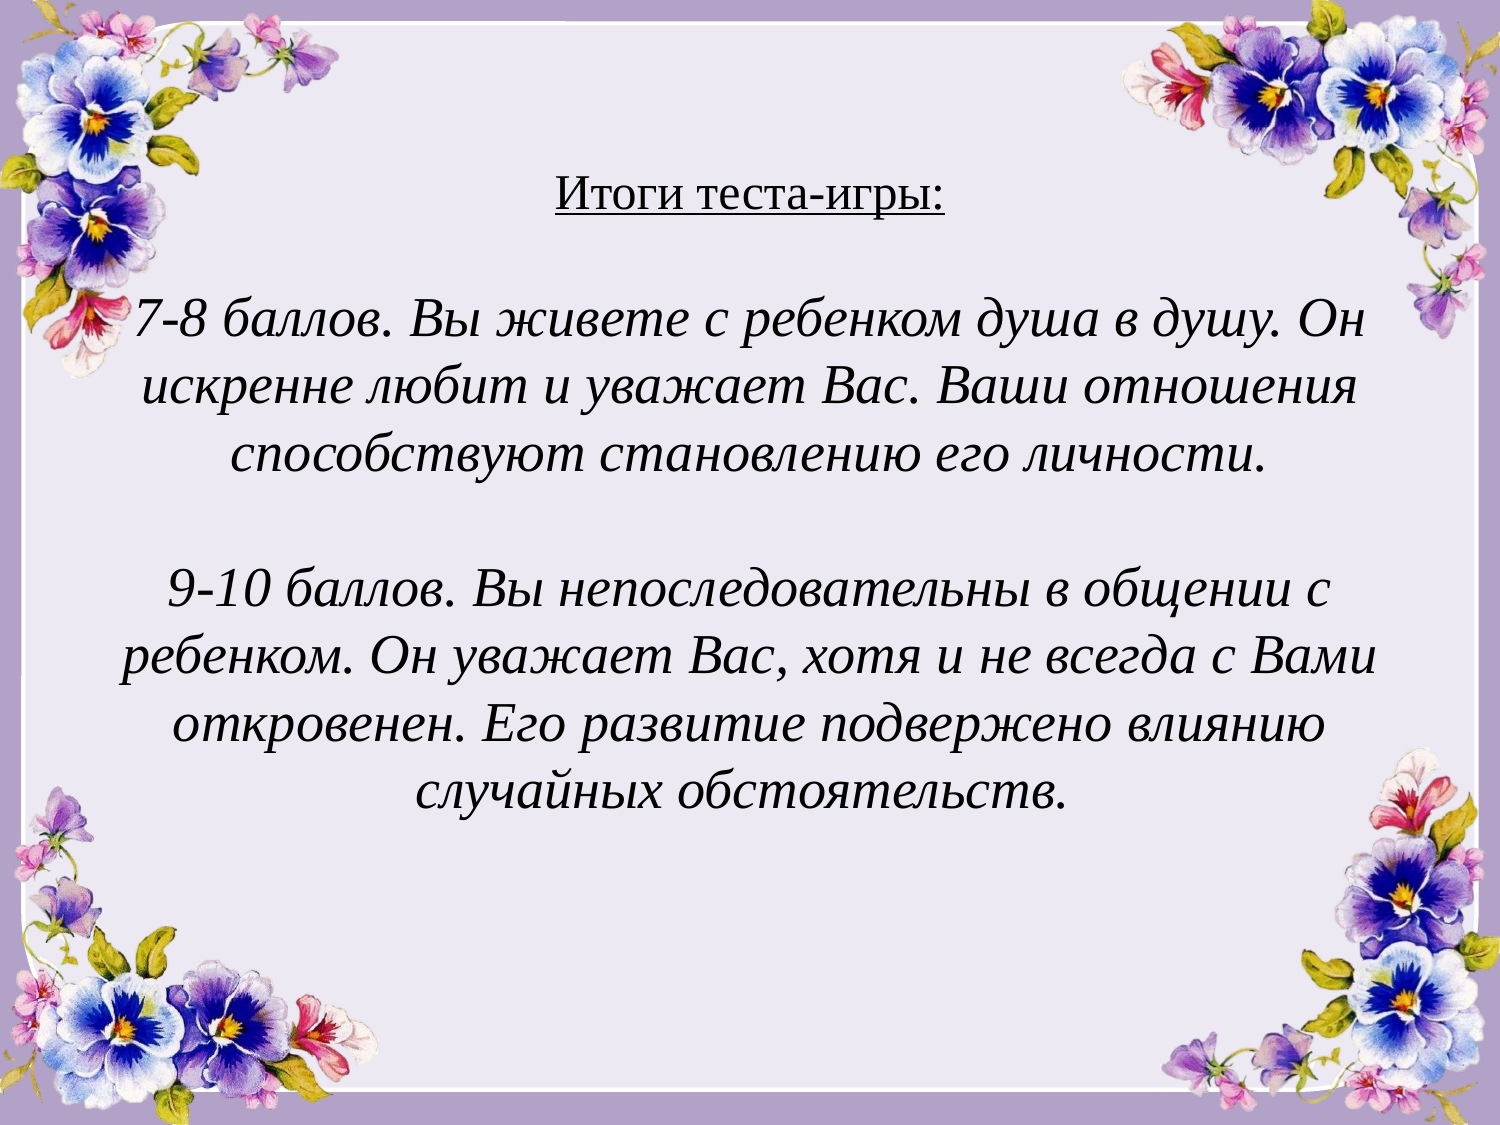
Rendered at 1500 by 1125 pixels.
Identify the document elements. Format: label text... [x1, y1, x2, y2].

picture [1, 0, 340, 378]
picture [0, 785, 378, 1125]
picture [1161, 748, 1500, 1125]
picture [1123, 0, 1500, 340]
title Итоги теста-игры: 7-8 баллов. Вы живете с ребенком душа в душу. Он искренне любит и уважает Вас. Ваши отношения способствуют становлению его личности. 9-10 баллов. Вы непоследовательны в общении с ребенком. Он уважает Вас, хотя и не всегда с Вами откровенен. Его развитие подвержено влиянию случайных обстоятельств. [75, 45, 1425, 1055]
